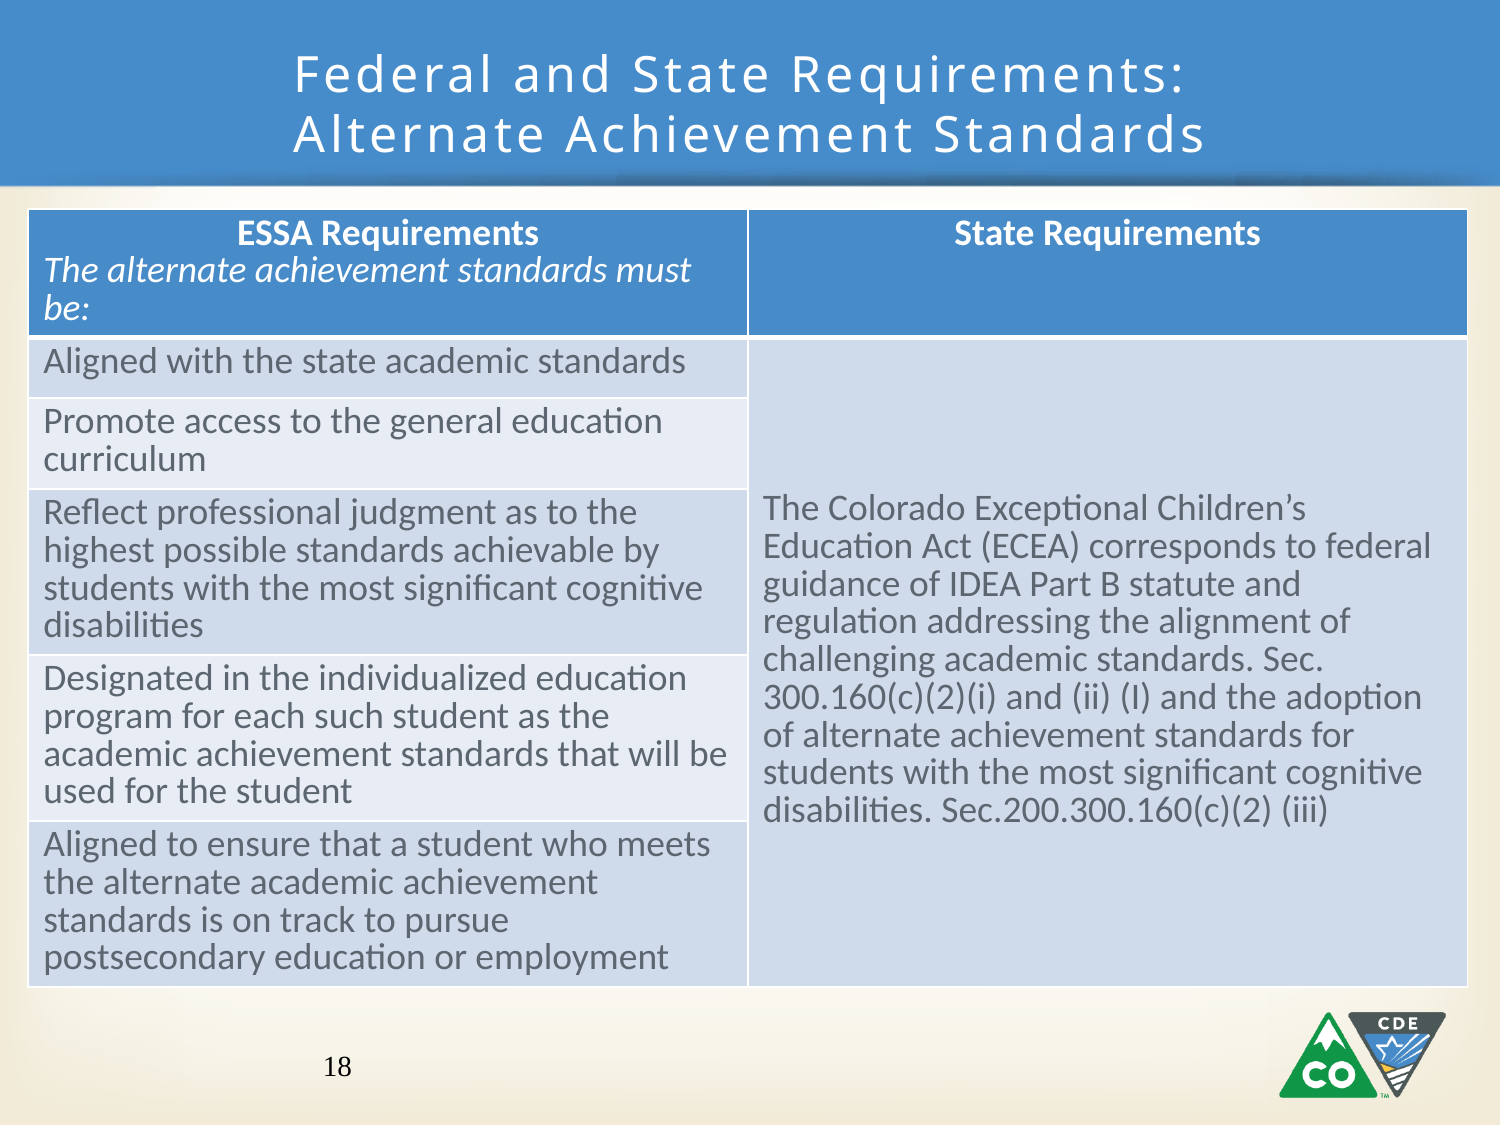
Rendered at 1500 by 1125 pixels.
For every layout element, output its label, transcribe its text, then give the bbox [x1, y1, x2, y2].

table_header ESSA Requirements The alternate achievement standards must be: [29, 210, 747, 335]
table_header State Requirements [749, 210, 1467, 335]
table_cell Aligned with the state academic standards [29, 340, 747, 397]
table_cell Promote access to the general education curriculum [29, 399, 747, 488]
footer 18 [62, 1042, 613, 1088]
table_cell Designated in the individualized education program for each such student as the academic achievement standards that will be used for the student [29, 656, 747, 820]
picture [0, 0, 1500, 1125]
table_cell The Colorado Exceptional Children’s Education Act (ECEA) corresponds to federal guidance of IDEA Part B statute and regulation addressing the alignment of challenging academic standards. Sec. 300.160(c)(2)(i) and (ii) (I) and the adoption of alternate achievement standards for students with the most significant cognitive disabilities. Sec.200.300.160(c)(2) (iii) [749, 340, 1467, 986]
table_cell Aligned to ensure that a student who meets the alternate academic achievement standards is on track to pursue postsecondary education or employment [29, 822, 747, 986]
title Federal and State Requirements: Alternate Achievement Standards [62, 38, 1438, 167]
table_cell Reflect professional judgment as to the highest possible standards achievable by students with the most significant cognitive disabilities [29, 490, 747, 654]
